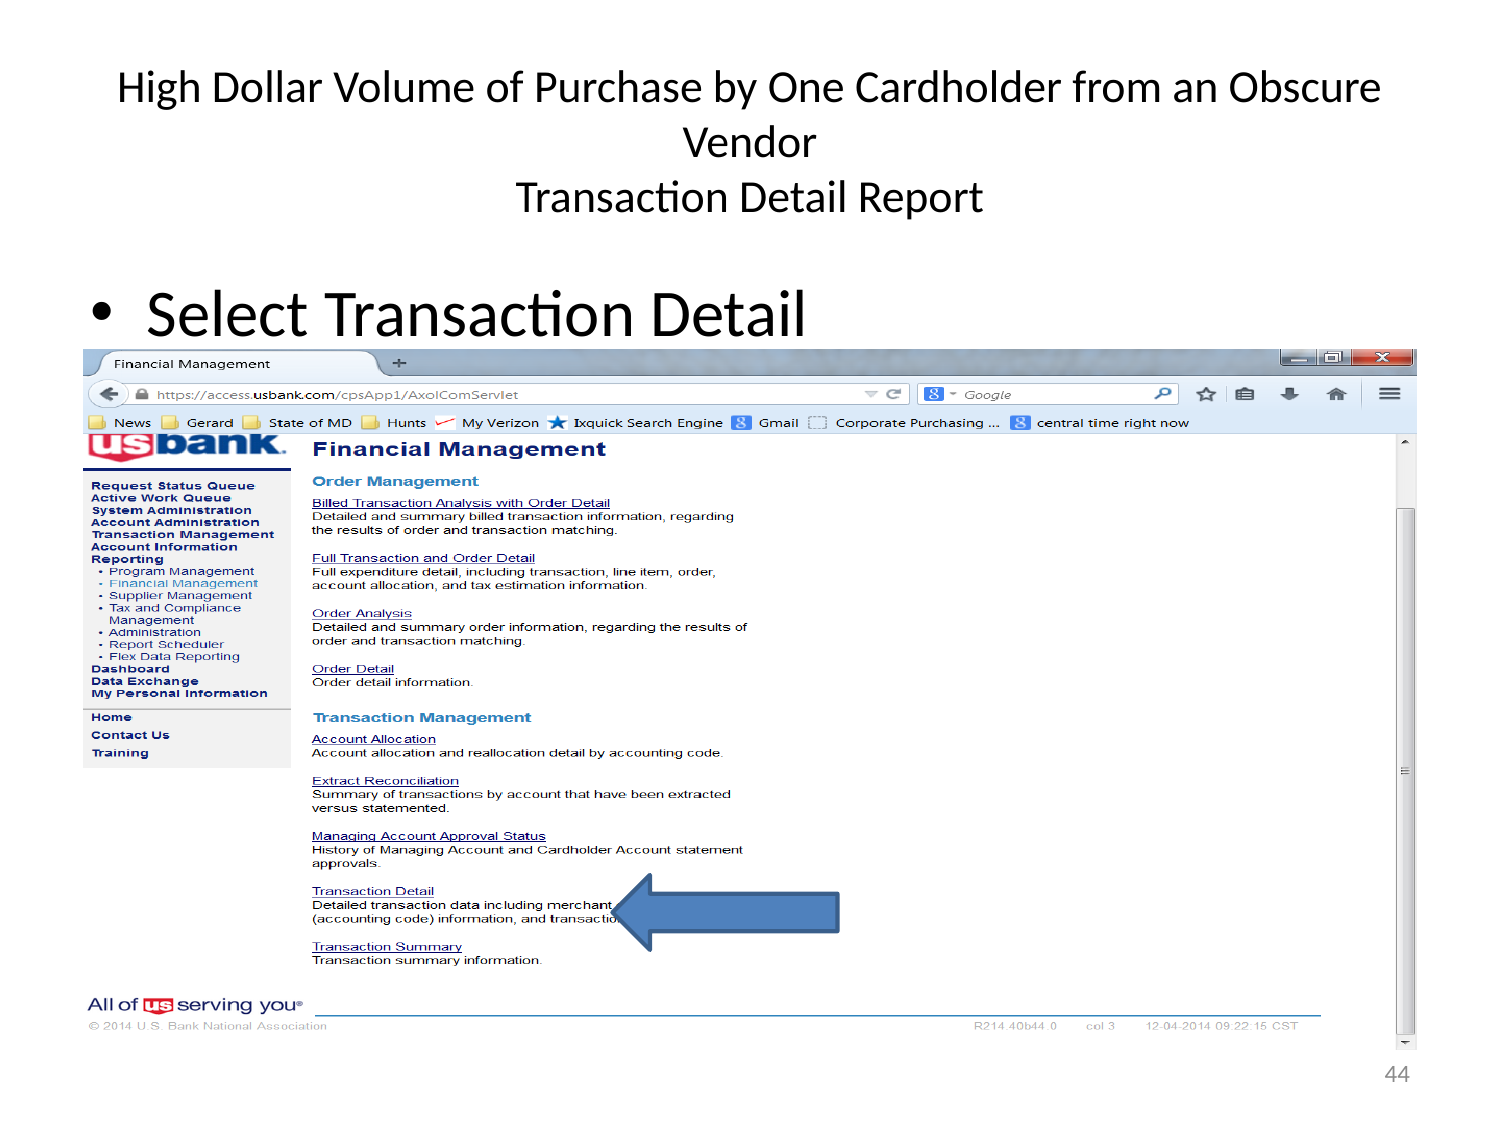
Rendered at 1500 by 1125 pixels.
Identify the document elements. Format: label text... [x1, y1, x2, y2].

slide_number 44 [1074, 1042, 1425, 1103]
picture [83, 349, 1417, 1051]
list Select Transaction Detail [75, 262, 1425, 1005]
title High Dollar Volume of Purchase by One Cardholder from an Obscure Vendor Transaction Detail Report [75, 45, 1425, 233]
